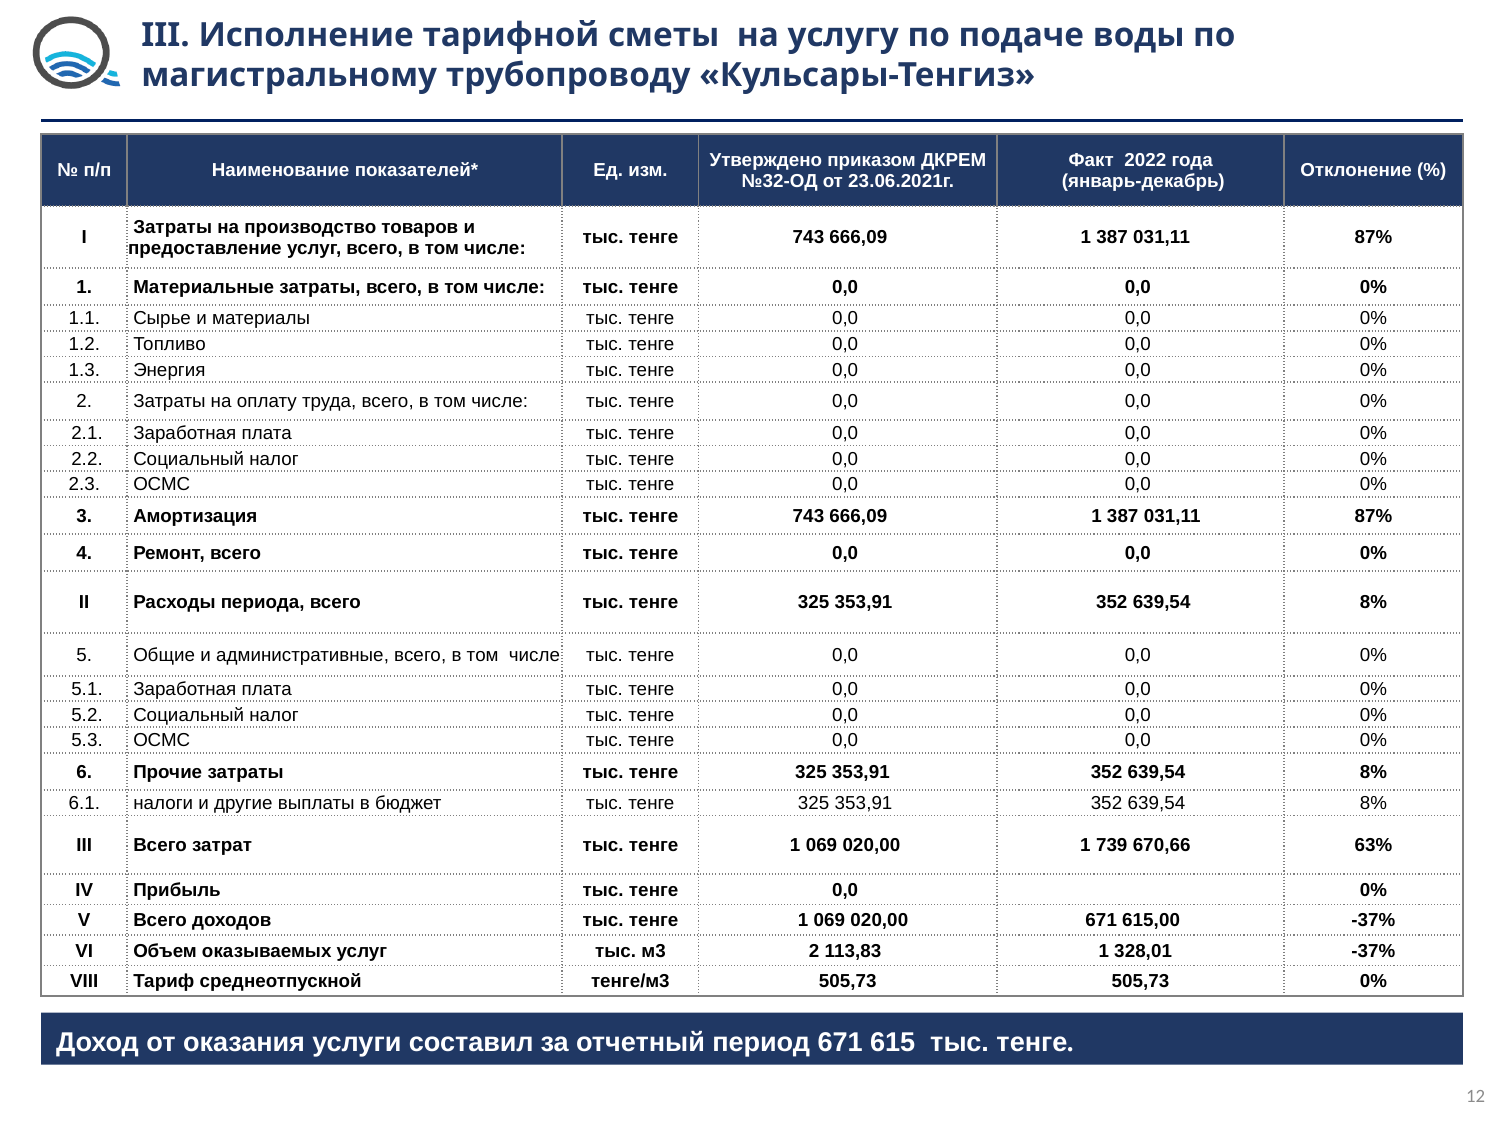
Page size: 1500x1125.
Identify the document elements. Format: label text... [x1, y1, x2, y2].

table_cell II [42, 571, 127, 633]
table_header Факт 2022 года (январь-декабрь) [998, 135, 1283, 206]
table_cell 0% [1284, 331, 1462, 357]
table_cell 743 666,09 [699, 206, 997, 268]
table_cell Энергия [127, 357, 562, 382]
table_cell VIII [42, 966, 127, 995]
table_cell VI [42, 935, 127, 966]
table_cell -37% [1284, 935, 1462, 966]
table_cell 63% [1284, 815, 1462, 874]
table_cell 671 615,00 [997, 905, 1284, 935]
table_cell 2.3. [42, 471, 127, 497]
table_cell 0,0 [997, 727, 1284, 753]
table_cell 743 666,09 [699, 497, 997, 534]
table_cell тыс. м3 [562, 935, 699, 966]
table_cell 0,0 [997, 701, 1284, 727]
table_cell 0,0 [699, 420, 997, 445]
table_cell 5.3. [42, 727, 127, 753]
table_cell 0% [1284, 420, 1462, 445]
table_cell 0,0 [699, 357, 997, 382]
table_cell 0% [1284, 268, 1462, 305]
table_cell тыс. тенге [562, 790, 699, 815]
table_cell Всего доходов [127, 905, 562, 935]
table_cell IV [42, 874, 127, 905]
table_cell тыс. тенге [562, 905, 699, 935]
table_cell -37% [1284, 905, 1462, 935]
text_box Доход от оказания услуги составил за отчетный период 671 615 тыс. тенге. [41, 1012, 1463, 1065]
table_cell 8% [1284, 790, 1462, 815]
table_cell 4. [42, 534, 127, 571]
table_cell Сырье и материалы [127, 305, 562, 331]
table_cell 0,0 [997, 268, 1284, 305]
table_cell 6. [42, 753, 127, 790]
table_cell тыс. тенге [562, 206, 699, 268]
table_cell 1.2. [42, 331, 127, 357]
table_cell 0,0 [699, 633, 997, 676]
table_cell Социальный налог [127, 701, 562, 727]
table_cell 1. [42, 268, 127, 305]
table_cell 0% [1284, 701, 1462, 727]
table_cell 5. [42, 633, 127, 676]
table_cell 0,0 [997, 471, 1284, 497]
table_cell 0,0 [997, 357, 1284, 382]
table_cell Прочие затраты [127, 753, 562, 790]
table_cell тыс. тенге [562, 815, 699, 874]
table_cell I [42, 206, 127, 268]
table_header Утверждено приказом ДКРЕМ №32-ОД от 23.06.2021г. [699, 135, 996, 206]
table_cell 0% [1284, 471, 1462, 497]
table_cell тыс. тенге [562, 676, 699, 701]
table_cell 0,0 [997, 305, 1284, 331]
table_cell Заработная плата [127, 676, 562, 701]
table_header № п/п [42, 135, 126, 206]
table_cell 1 387 031,11 [997, 497, 1284, 534]
table_cell тыс. тенге [562, 445, 699, 471]
table_cell Заработная плата [127, 420, 562, 445]
table_cell Тариф среднеотпускной [127, 966, 562, 995]
table_cell 0,0 [699, 874, 997, 905]
table_cell 0,0 [997, 382, 1284, 420]
table_cell 1 069 020,00 [699, 905, 997, 935]
table_cell тыс. тенге [562, 497, 699, 534]
table_header Наименование показателей* [128, 135, 561, 206]
table_cell 1.1. [42, 305, 127, 331]
table_cell Амортизация [127, 497, 562, 534]
table_cell 0% [1284, 633, 1462, 676]
table_cell 0,0 [997, 445, 1284, 471]
table_cell тыс. тенге [562, 633, 699, 676]
table_cell 0% [1284, 305, 1462, 331]
table_cell 1 328,01 [997, 935, 1284, 966]
table_cell 87% [1284, 497, 1462, 534]
table_cell тыс. тенге [562, 753, 699, 790]
table_cell 0% [1284, 727, 1462, 753]
table_cell 8% [1284, 571, 1462, 633]
table_cell 352 639,54 [997, 753, 1284, 790]
table_cell 0% [1284, 357, 1462, 382]
table_cell тыс. тенге [562, 305, 699, 331]
table_cell Прибыль [127, 874, 562, 905]
table_cell 0,0 [699, 382, 997, 420]
table_cell 2 113,83 [699, 935, 997, 966]
table_cell 0,0 [699, 268, 997, 305]
table_cell тыс. тенге [562, 268, 699, 305]
table_cell Затраты на производство товаров и предоставление услуг, всего, в том числе: [127, 206, 562, 268]
table_cell 0,0 [699, 727, 997, 753]
table_cell тыс. тенге [562, 874, 699, 905]
table_cell ОСМС [127, 727, 562, 753]
table_cell 1 387 031,11 [997, 206, 1284, 268]
table_cell тыс. тенге [562, 357, 699, 382]
text_box III. Исполнение тарифной сметы на услугу по подаче воды по магистральному трубопроводу «Кульсары-Тенгиз» [127, 20, 1467, 85]
table_cell 2.1. [42, 420, 127, 445]
table_cell тыс. тенге [562, 382, 699, 420]
table_cell Расходы периода, всего [127, 571, 562, 633]
table_cell Объем оказываемых услуг [127, 935, 562, 966]
table_cell Общие и административные, всего, в том числе [127, 633, 562, 676]
table_cell 8% [1284, 753, 1462, 790]
table_cell тыс. тенге [562, 571, 699, 633]
table_cell V [42, 905, 127, 935]
table_header Ед. изм. [563, 135, 698, 206]
table_cell налоги и другие выплаты в бюджет [127, 790, 562, 815]
table_cell тыс. тенге [562, 331, 699, 357]
slide_number 12 [1162, 1065, 1500, 1125]
table_cell тыс. тенге [562, 701, 699, 727]
table_cell 5.2. [42, 701, 127, 727]
table_cell 325 353,91 [699, 753, 997, 790]
table_cell тыс. тенге [562, 471, 699, 497]
table_cell 0,0 [699, 701, 997, 727]
table_cell 0,0 [997, 633, 1284, 676]
table_cell 0,0 [997, 534, 1284, 571]
table_cell 0% [1284, 382, 1462, 420]
table_cell 325 353,91 [699, 790, 997, 815]
table_cell 0,0 [997, 420, 1284, 445]
table_header Отклонение (%) [1285, 135, 1462, 206]
table_cell 0,0 [699, 445, 997, 471]
table_cell 0,0 [699, 305, 997, 331]
table_cell 1 739 670,66 [997, 815, 1284, 874]
table_cell 505,73 [997, 966, 1284, 995]
table_cell III [42, 815, 127, 874]
table_cell 352 639,54 [997, 571, 1284, 633]
table_cell Ремонт, всего [127, 534, 562, 571]
table_cell ОСМС [127, 471, 562, 497]
table_cell 0,0 [699, 676, 997, 701]
table_cell Материальные затраты, всего, в том числе: [127, 268, 562, 305]
table_cell 6.1. [42, 790, 127, 815]
table_cell тыс. тенге [562, 420, 699, 445]
table_cell 0% [1284, 676, 1462, 701]
table_cell 0,0 [997, 331, 1284, 357]
table_cell Затраты на оплату труда, всего, в том числе: [127, 382, 562, 420]
table_cell 5.1. [42, 676, 127, 701]
table_cell 325 353,91 [699, 571, 997, 633]
table_cell Всего затрат [127, 815, 562, 874]
table_cell 3. [42, 497, 127, 534]
table_cell 87% [1284, 206, 1462, 268]
table_cell [997, 874, 1284, 905]
picture [23, 12, 127, 94]
table_cell 0% [1284, 966, 1462, 995]
table_cell 2.2. [42, 445, 127, 471]
table_cell 0,0 [699, 471, 997, 497]
table_cell 0,0 [699, 534, 997, 571]
table_cell 0% [1284, 534, 1462, 571]
table_cell тыс. тенге [562, 534, 699, 571]
table_cell 1.3. [42, 357, 127, 382]
table_cell 352 639,54 [997, 790, 1284, 815]
table_cell 0,0 [997, 676, 1284, 701]
table_cell тыс. тенге [562, 727, 699, 753]
table_cell 0,0 [699, 331, 997, 357]
table_cell Топливо [127, 331, 562, 357]
table_cell Социальный налог [127, 445, 562, 471]
table_cell 2. [42, 382, 127, 420]
table_cell 0% [1284, 445, 1462, 471]
table_cell 1 069 020,00 [699, 815, 997, 874]
table_cell 505,73 [699, 966, 997, 995]
table_cell 0% [1284, 874, 1462, 905]
table_cell тенге/м3 [562, 966, 699, 995]
